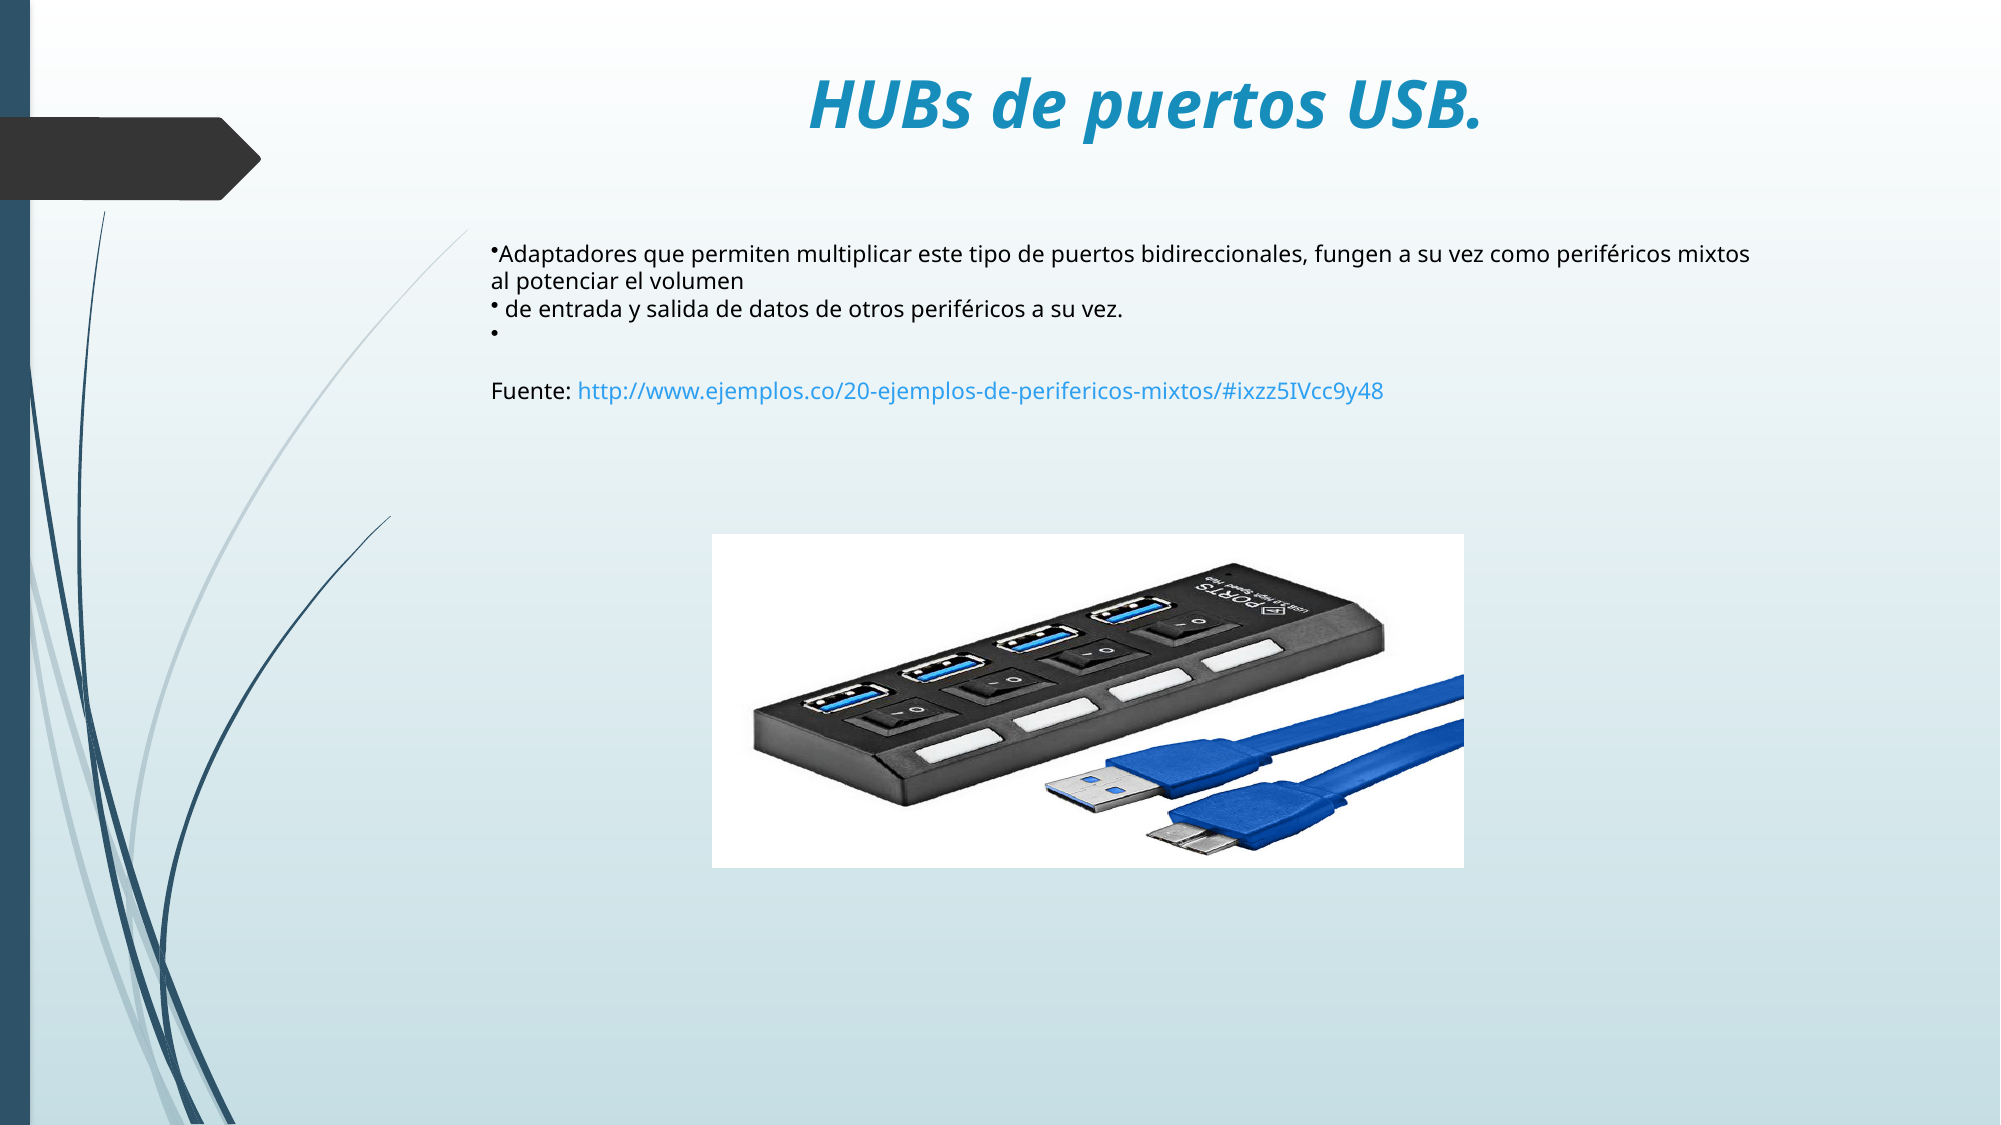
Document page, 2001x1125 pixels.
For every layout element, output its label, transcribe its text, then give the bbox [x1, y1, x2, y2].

picture [712, 533, 1464, 868]
title HUBs de puertos USB. [424, 54, 1887, 265]
list Adaptadores que permiten multiplicar este tipo de puertos bidireccionales, fungen a su vez como periféricos mixtos al potenciar el volumen de entrada y salida de datos de otros periféricos a su vez. Fuente: http://www.ejemplos.co/20-ejemplos-de-perifericos-mixtos/#ixzz5IVcc9y48 [475, 184, 1791, 838]
